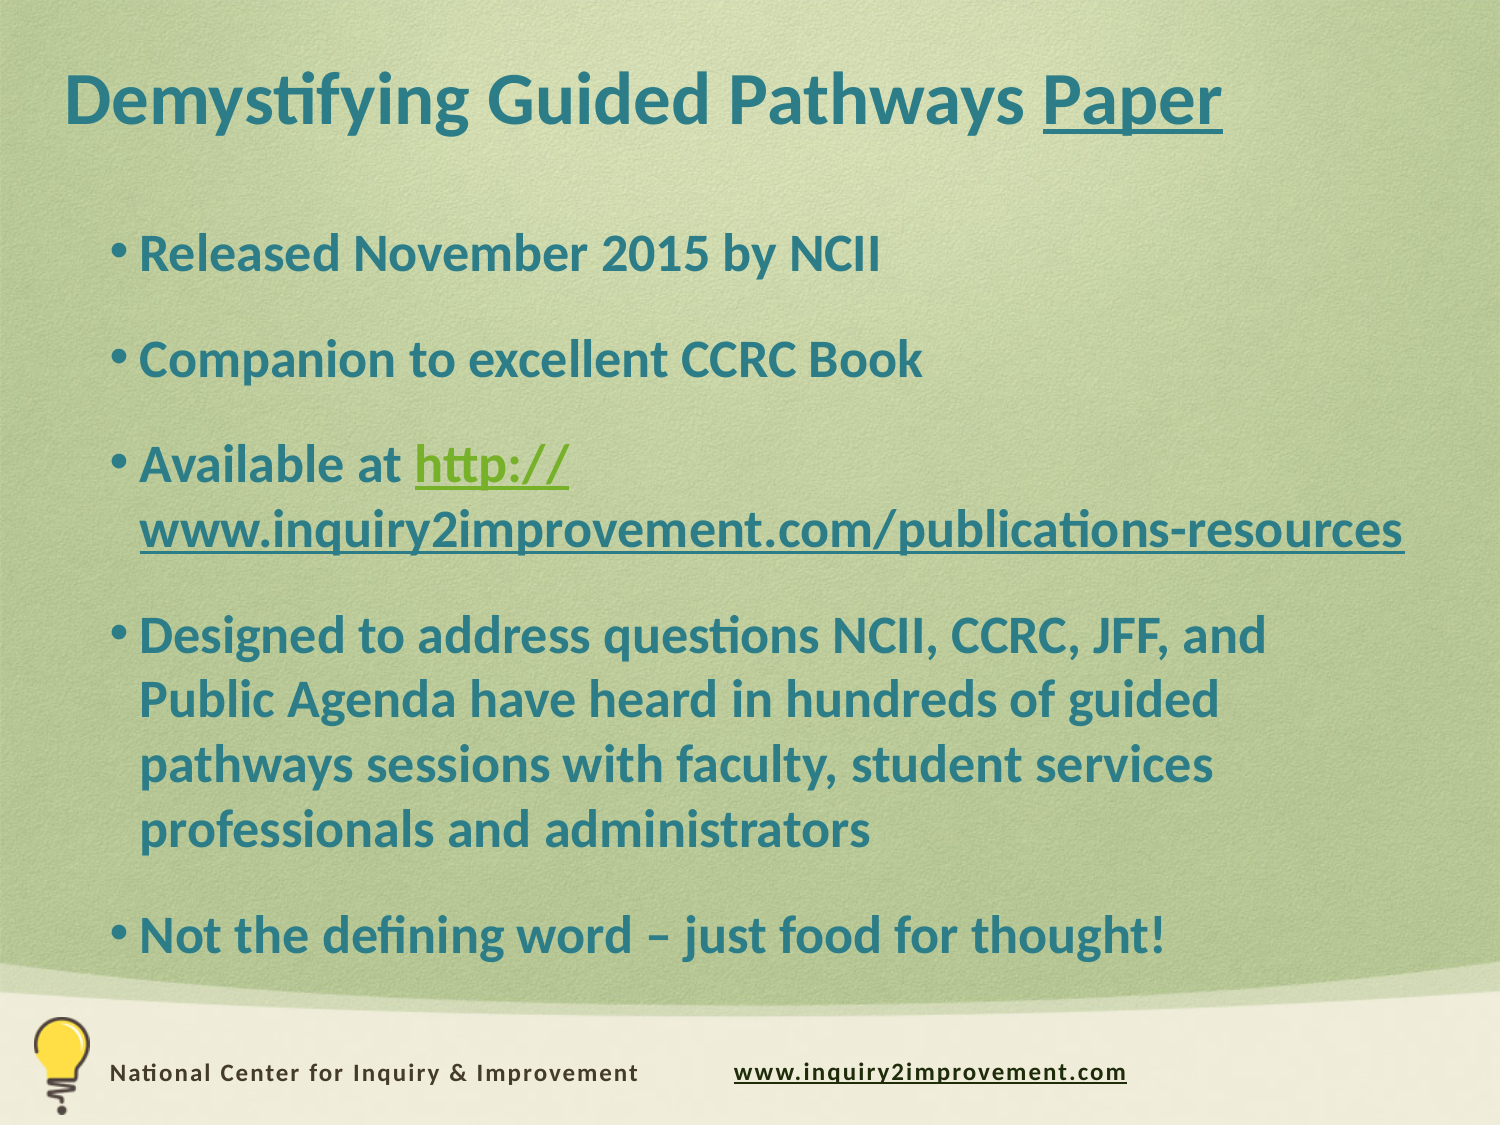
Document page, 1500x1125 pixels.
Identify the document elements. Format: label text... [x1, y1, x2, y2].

picture [0, 0, 1500, 1125]
list Released November 2015 by NCII Companion to excellent CCRC Book Available at http://www.inquiry2improvement.com/publications-resources Designed to address questions NCII, CCRC, JFF, and Public Agenda have heard in hundreds of guided pathways sessions with faculty, student services professionals and administrators Not the defining word – just food for thought! [49, 210, 1425, 995]
title Demystifying Guided Pathways Paper [49, 15, 1443, 185]
footer [200, 1058, 1263, 1103]
